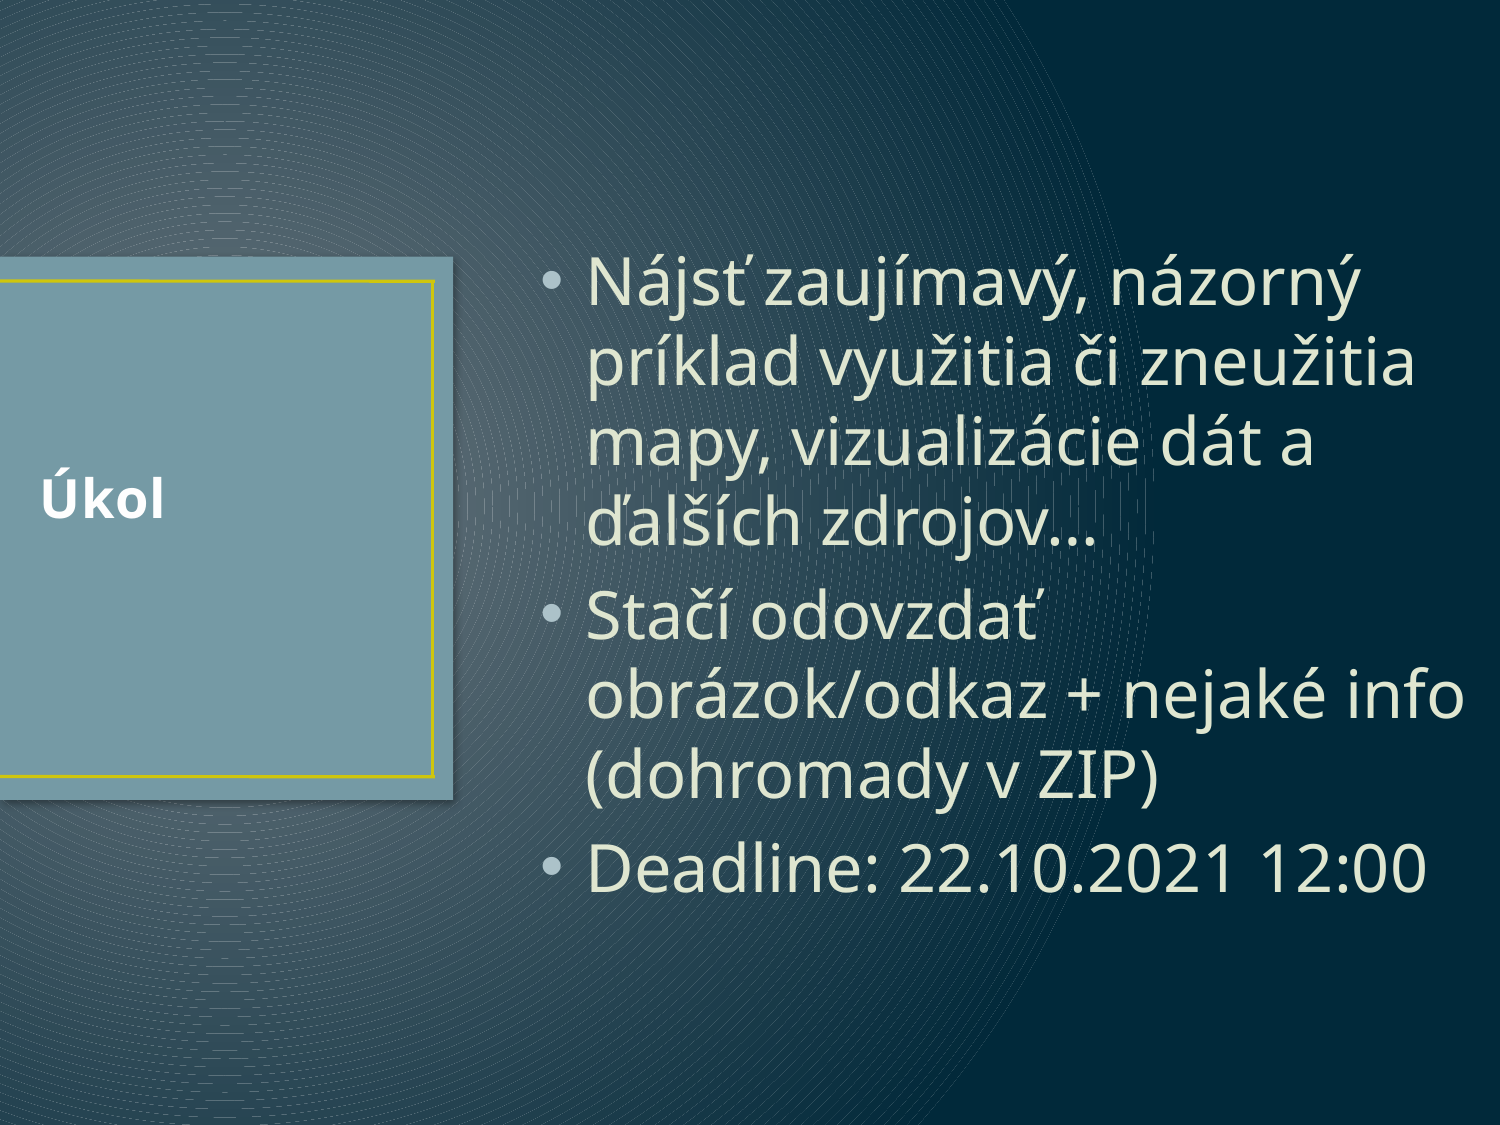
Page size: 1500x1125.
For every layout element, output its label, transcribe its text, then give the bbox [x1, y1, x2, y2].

list Nájsť zaujímavý, názorný príklad využitia či zneužitia mapy, vizualizácie dát a ďalších zdrojov… Stačí odovzdať obrázok/odkaz + nejaké info (dohromady v ZIP) Deadline: 22.10.2021 12:00 [525, 231, 1500, 977]
title Úkol [24, 311, 415, 537]
